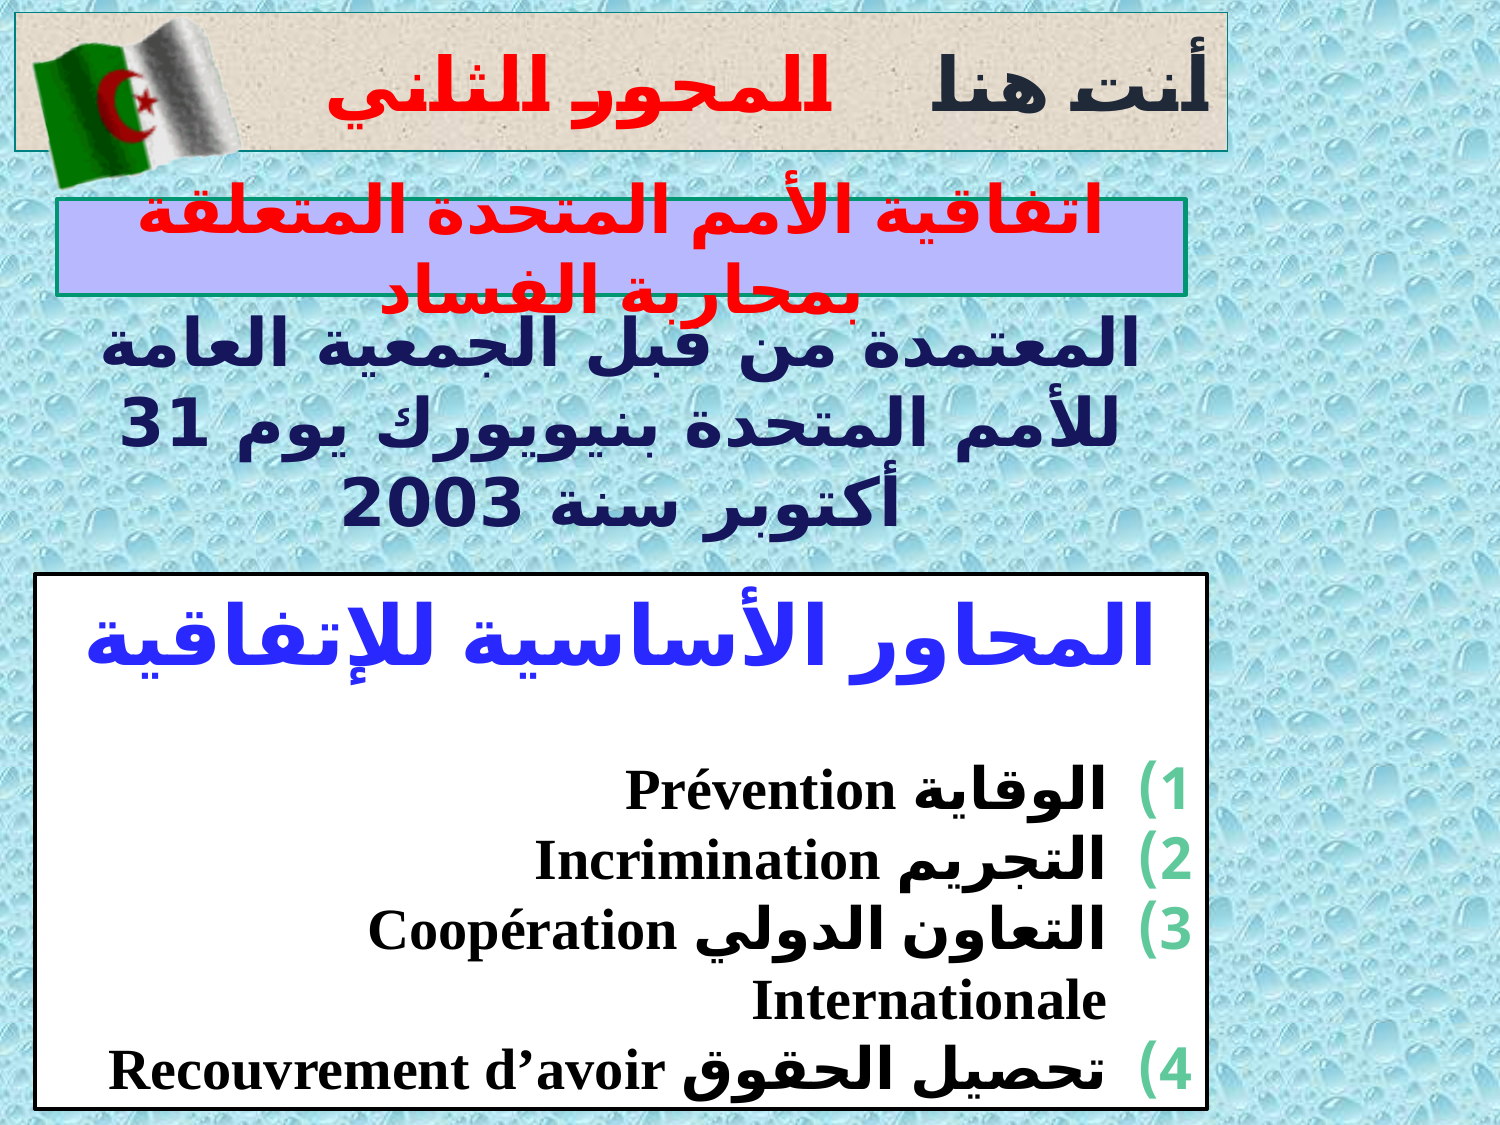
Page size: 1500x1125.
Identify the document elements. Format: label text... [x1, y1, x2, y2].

text_box المحاور الأساسية للإتفاقية الوقاية Prévention التجريم Incrimination التعاون الدولي Coopération Internationale تحصيل الحقوق Recouvrement d’avoir [33, 572, 1209, 1111]
text_box المعتمدة من قبل الجمعية العامة للأمم المتحدة بنيويورك يوم 31 أكتوبر سنة 2003 [69, 297, 1174, 548]
picture [0, 0, 1500, 1125]
title أنت هنا  المحور الثاني [14, 12, 196, 152]
text_box اتفاقية الأمم المتحدة المتعلقة بمحاربة الفساد [55, 197, 1188, 297]
title أنت هنا  المحور الثاني [221, 12, 1228, 152]
